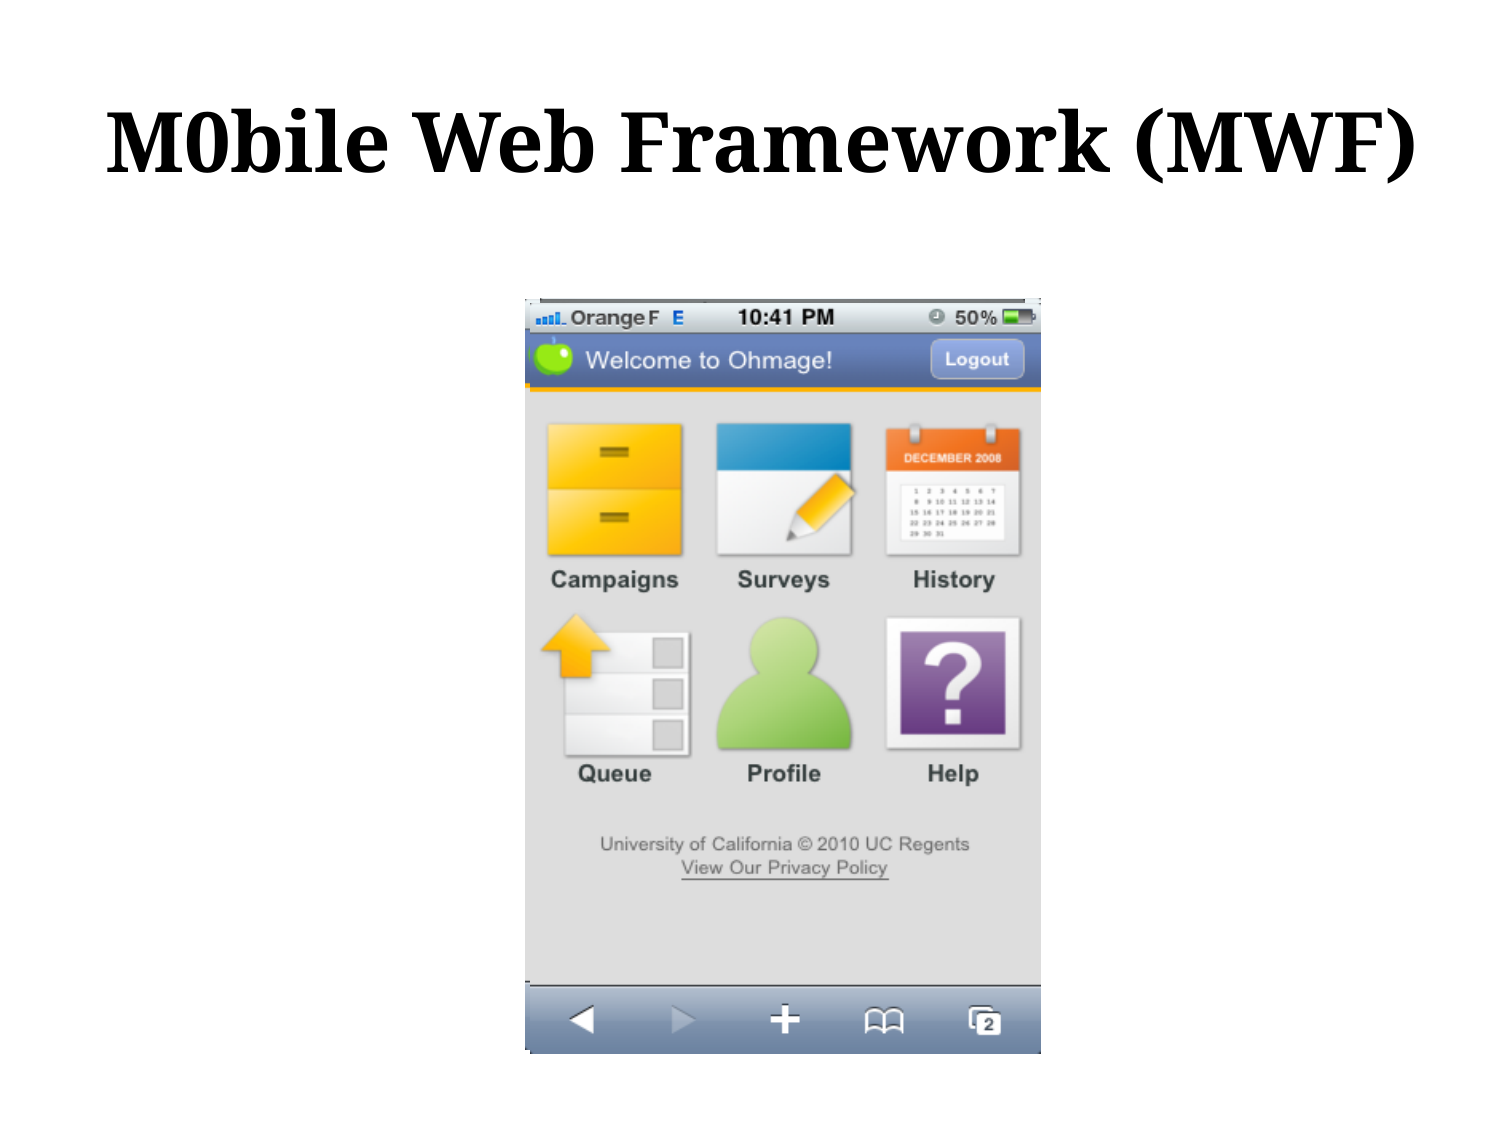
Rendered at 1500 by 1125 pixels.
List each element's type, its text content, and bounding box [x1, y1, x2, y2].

title M0bile Web Framework (MWF) [24, 45, 1500, 233]
picture [524, 298, 1041, 1054]
